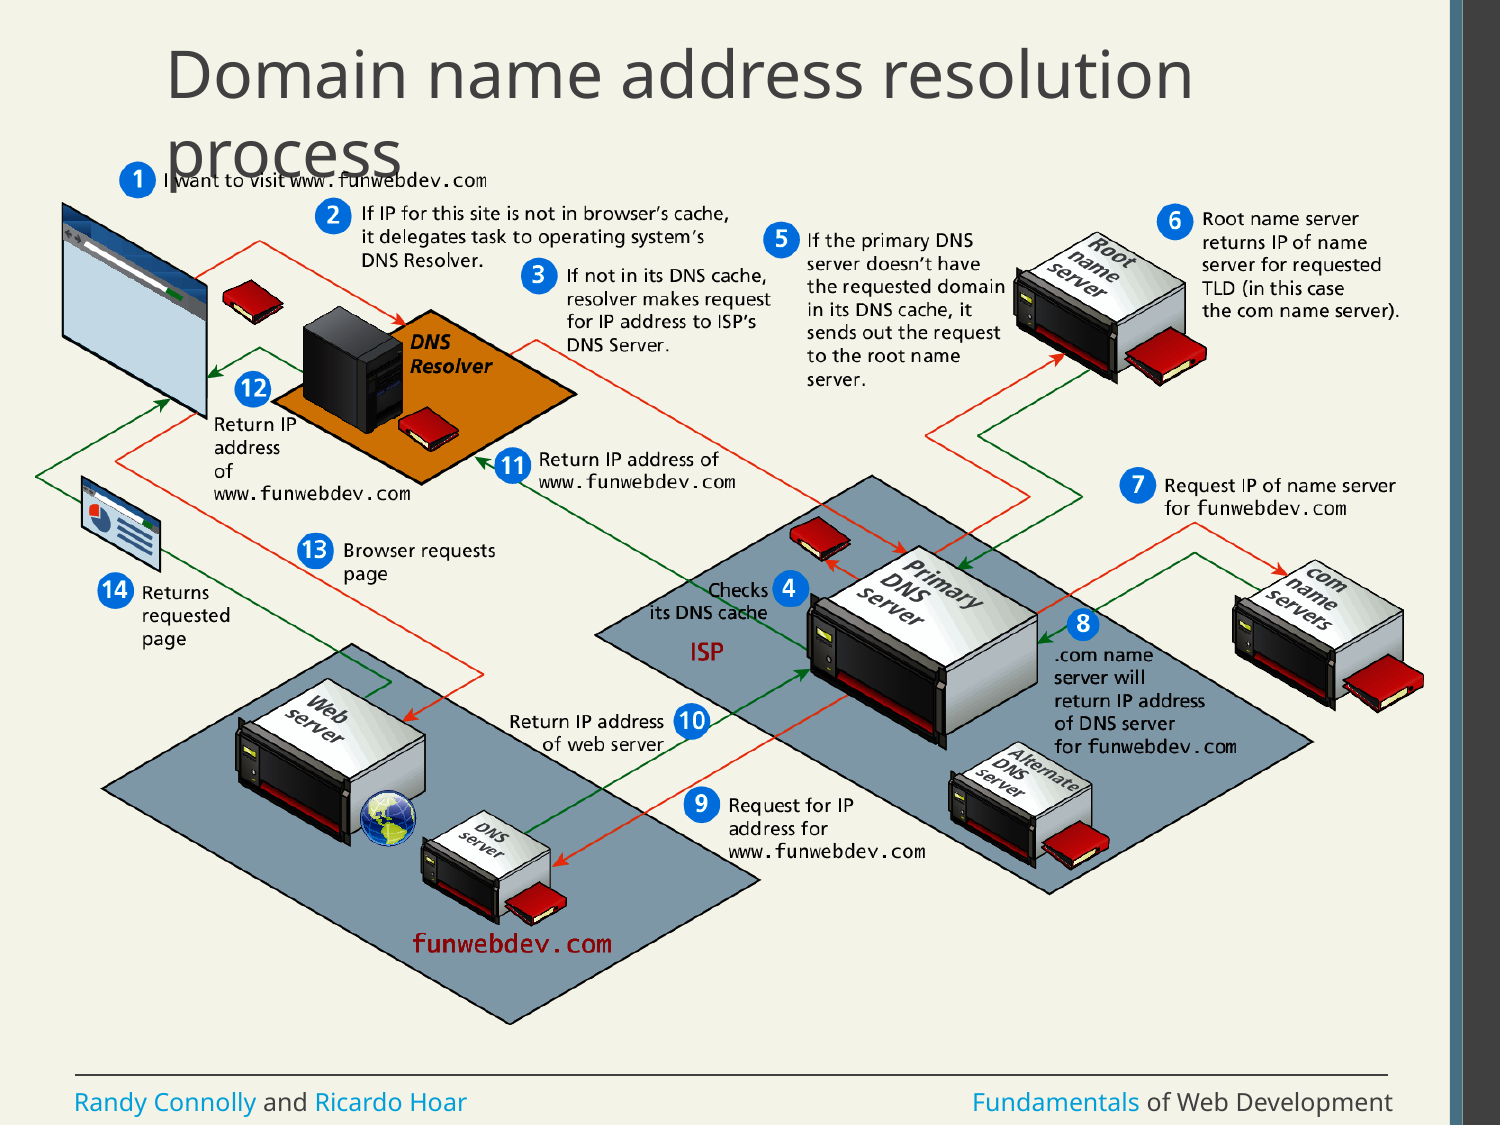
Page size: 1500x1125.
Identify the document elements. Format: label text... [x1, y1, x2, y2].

picture [35, 160, 1424, 1025]
title Domain name address resolution process [150, 24, 1450, 200]
